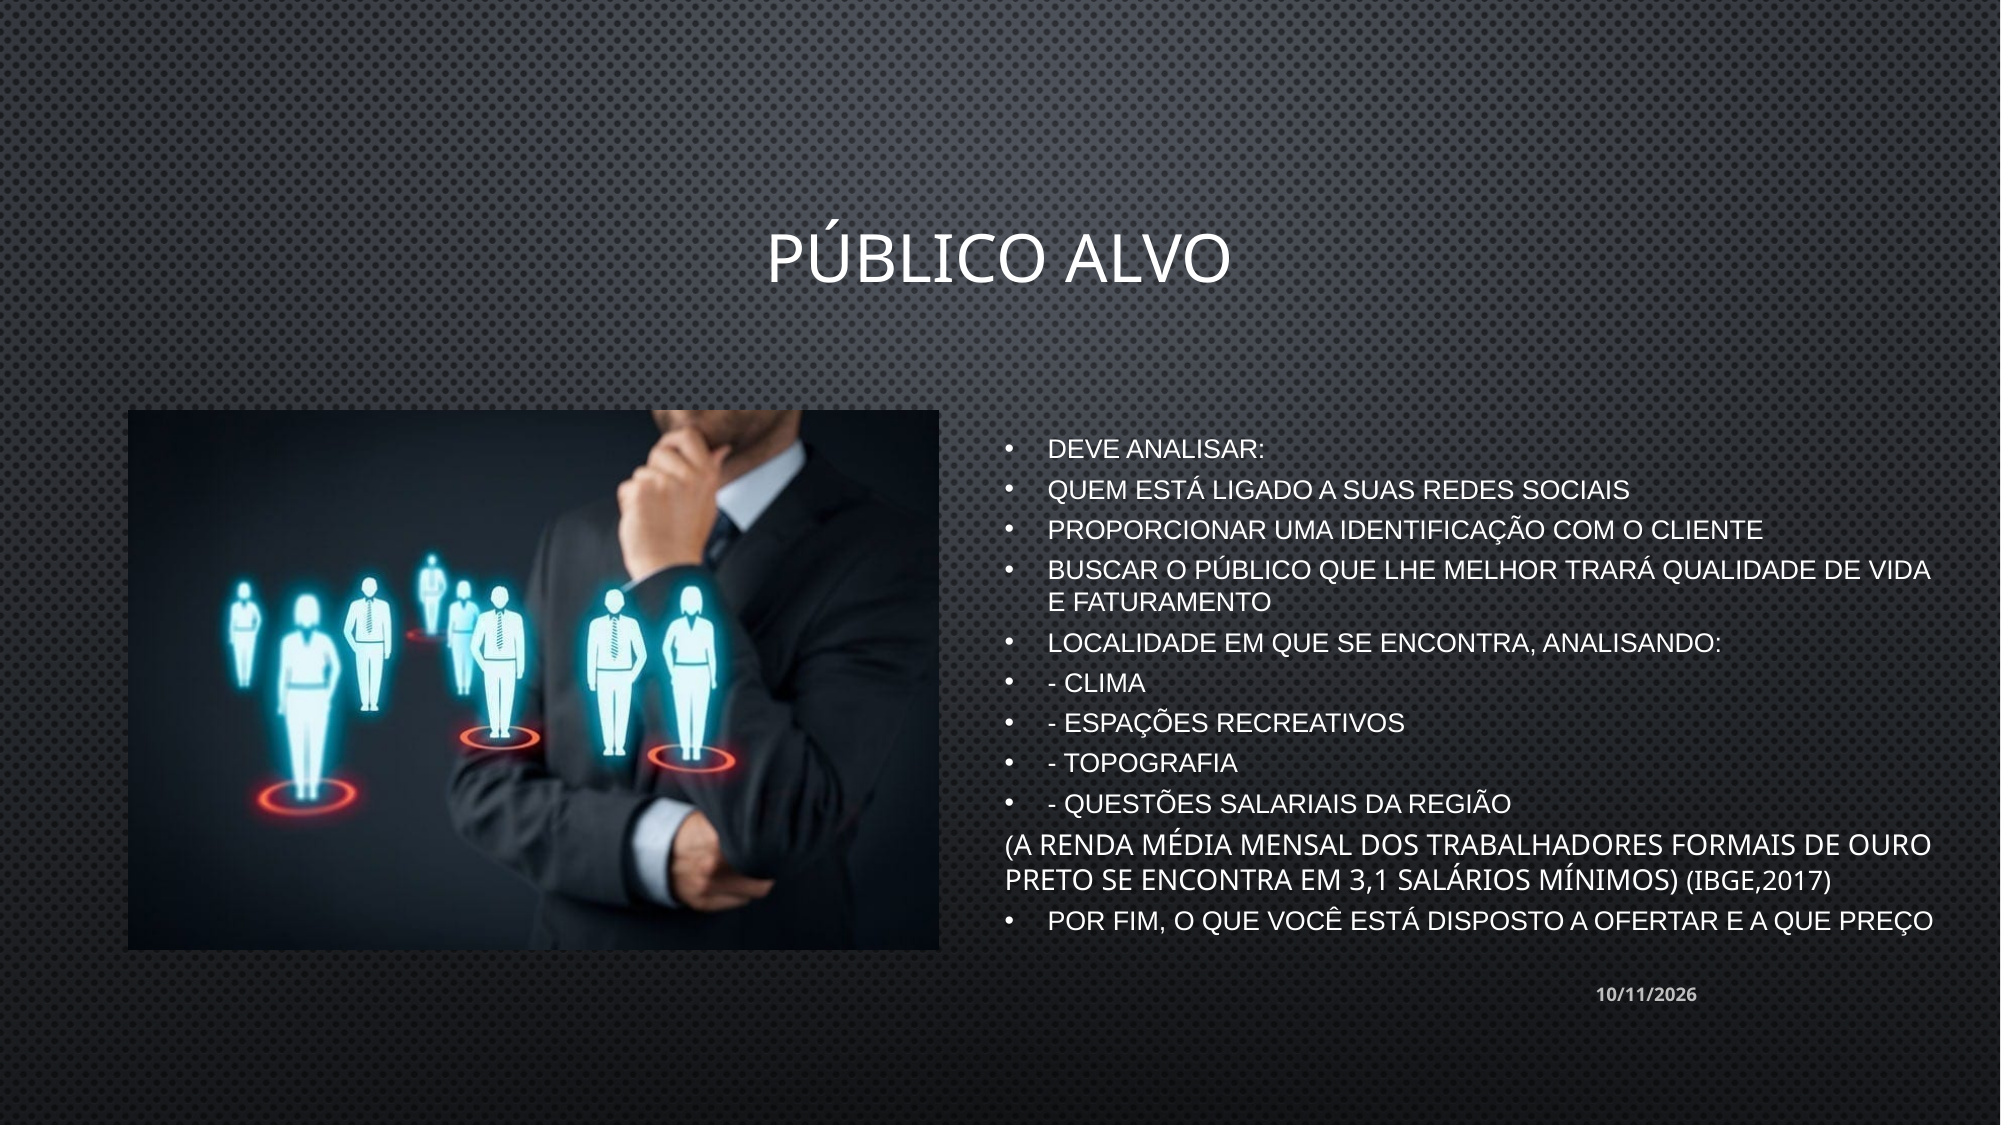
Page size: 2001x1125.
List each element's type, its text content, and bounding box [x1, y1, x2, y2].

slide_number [1449, 965, 1713, 1025]
title PÚBLICO ALVO [187, 99, 1813, 413]
list Deve analisar: Quem está ligado a suas redes sociais proporcionar uma identificação com o cliente buscar o público que lhe melhor trará qualidade de vida e faturamento Localidade em que se encontra, analisando: - clima - espações recreativos - Topografia - Questões salariais da região (a renda média mensal dos trabalhadores formais de Ouro Preto se encontra em 3,1 salários mínimos) (IBGE,2017) Por fim, o que você está disposto a ofertar e a que preço [989, 372, 1969, 988]
picture [128, 410, 940, 951]
